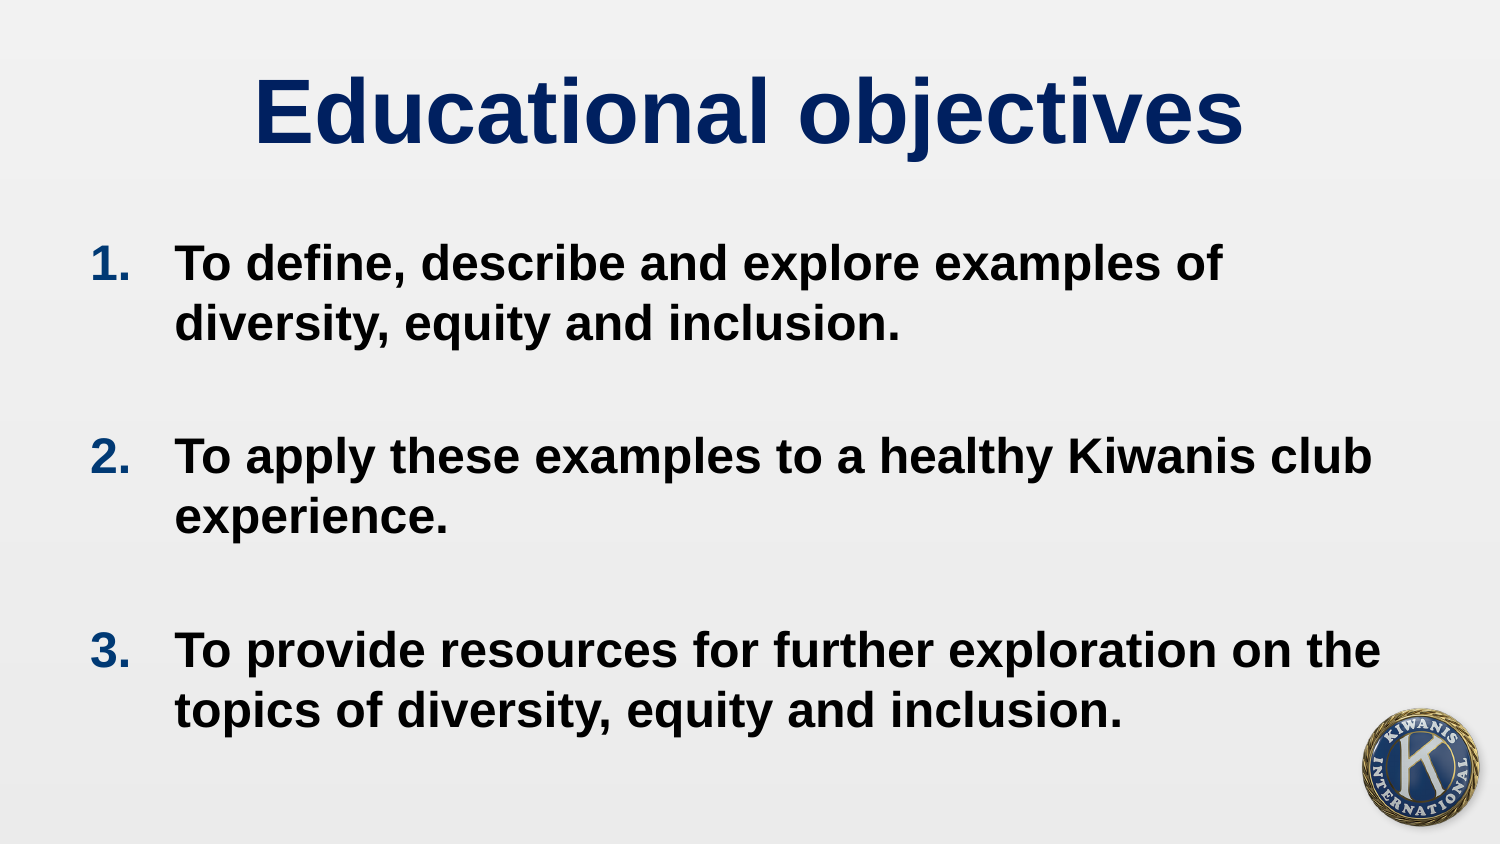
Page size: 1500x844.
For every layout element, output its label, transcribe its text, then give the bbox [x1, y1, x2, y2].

list To define, describe and explore examples of diversity, equity and inclusion. To apply these examples to a healthy Kiwanis club experience. To provide resources for further exploration on the topics of diversity, equity and inclusion. [75, 215, 1425, 685]
title Educational objectives [0, 55, 1500, 160]
picture [1353, 699, 1488, 835]
